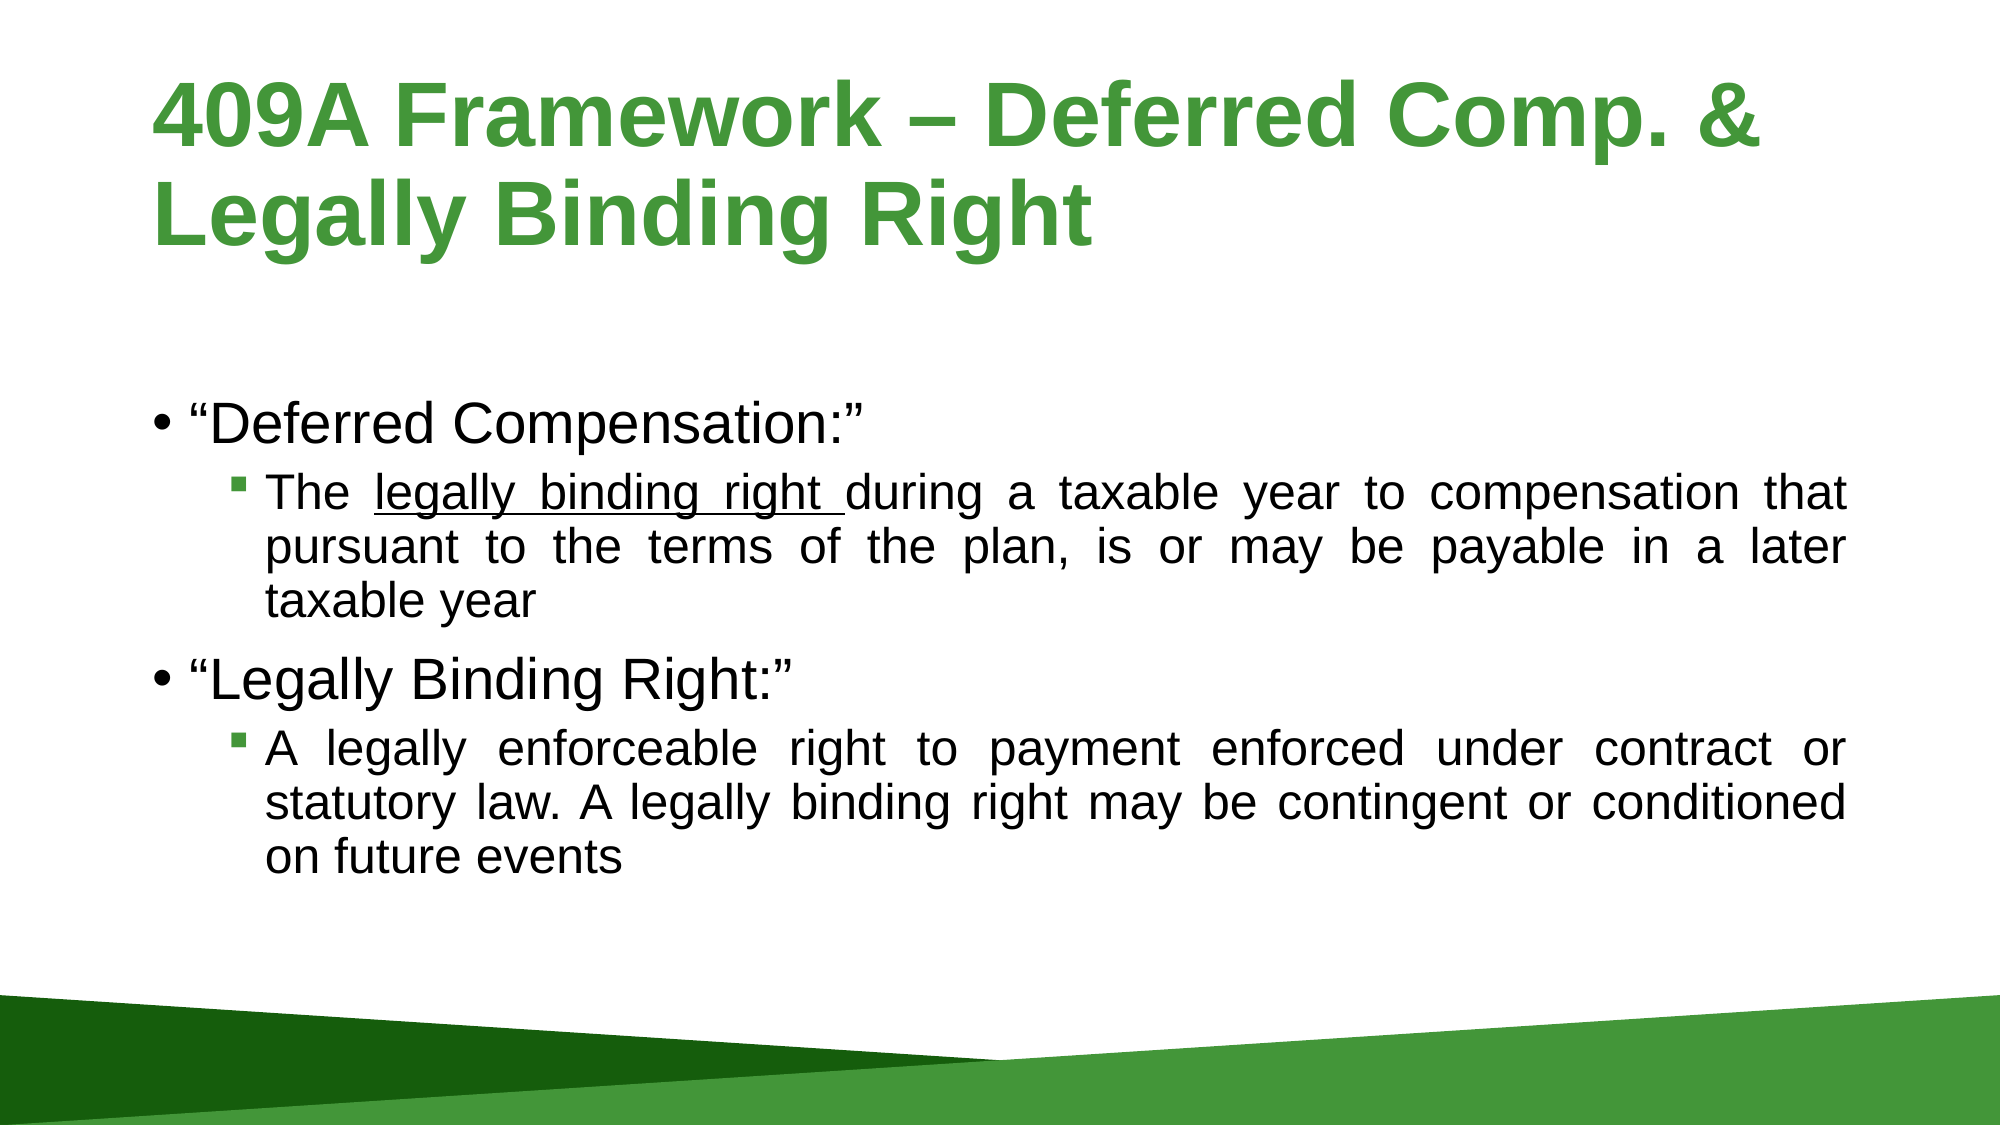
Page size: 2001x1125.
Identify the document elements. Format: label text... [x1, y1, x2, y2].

list “Deferred Compensation:” The legally binding right during a taxable year to compensation that pursuant to the terms of the plan, is or may be payable in a later taxable year “Legally Binding Right:” A legally enforceable right to payment enforced under contract or statutory law. A legally binding right may be contingent or conditioned on future events [137, 295, 1863, 986]
title 409A Framework – Deferred Comp. & Legally Binding Right [137, 59, 1863, 278]
